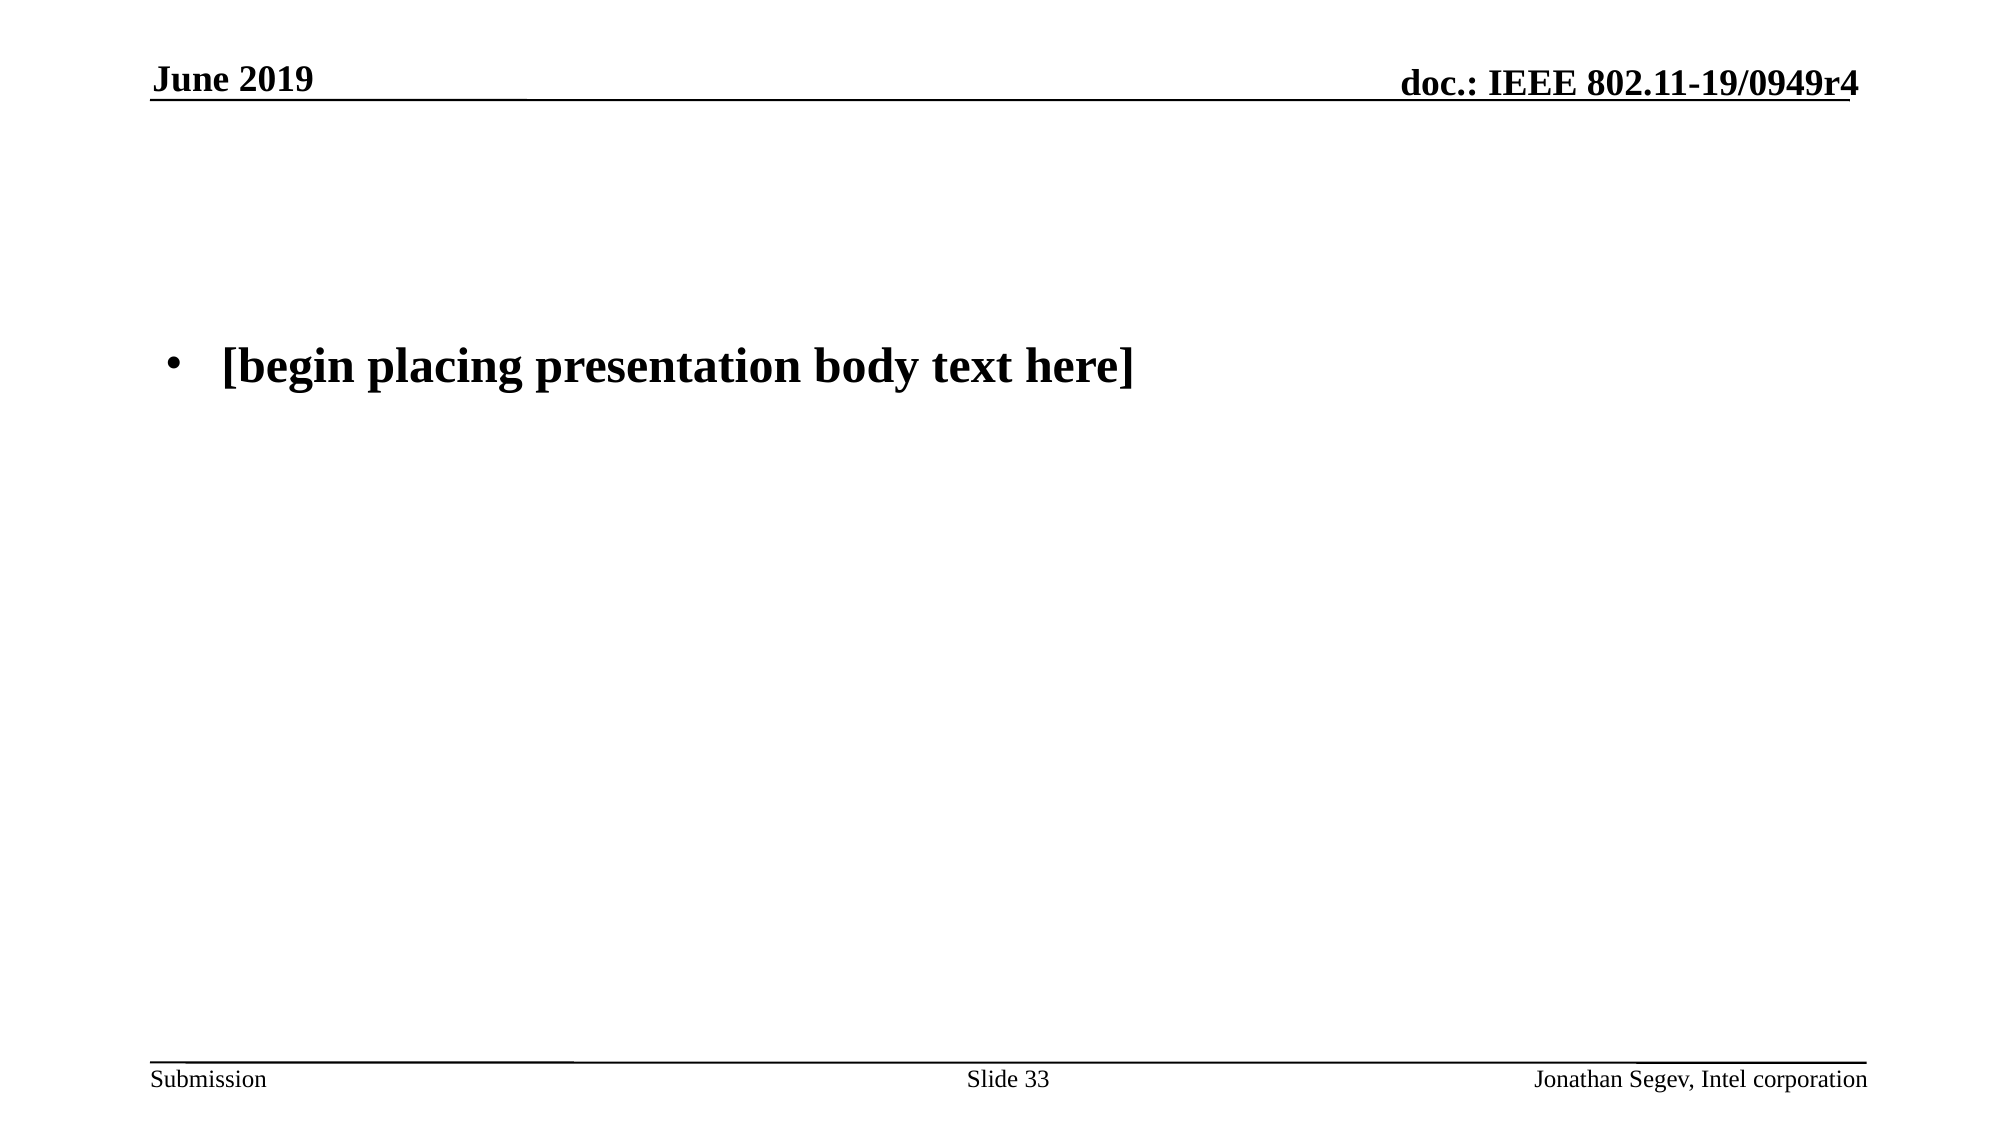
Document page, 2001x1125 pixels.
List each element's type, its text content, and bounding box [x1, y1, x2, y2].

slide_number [152, 54, 563, 100]
footer Jonathan Segev, Intel corporation [1171, 1061, 1869, 1093]
list [begin placing presentation body text here] [149, 324, 1850, 1000]
slide_number Slide 33 [950, 1061, 1067, 1123]
